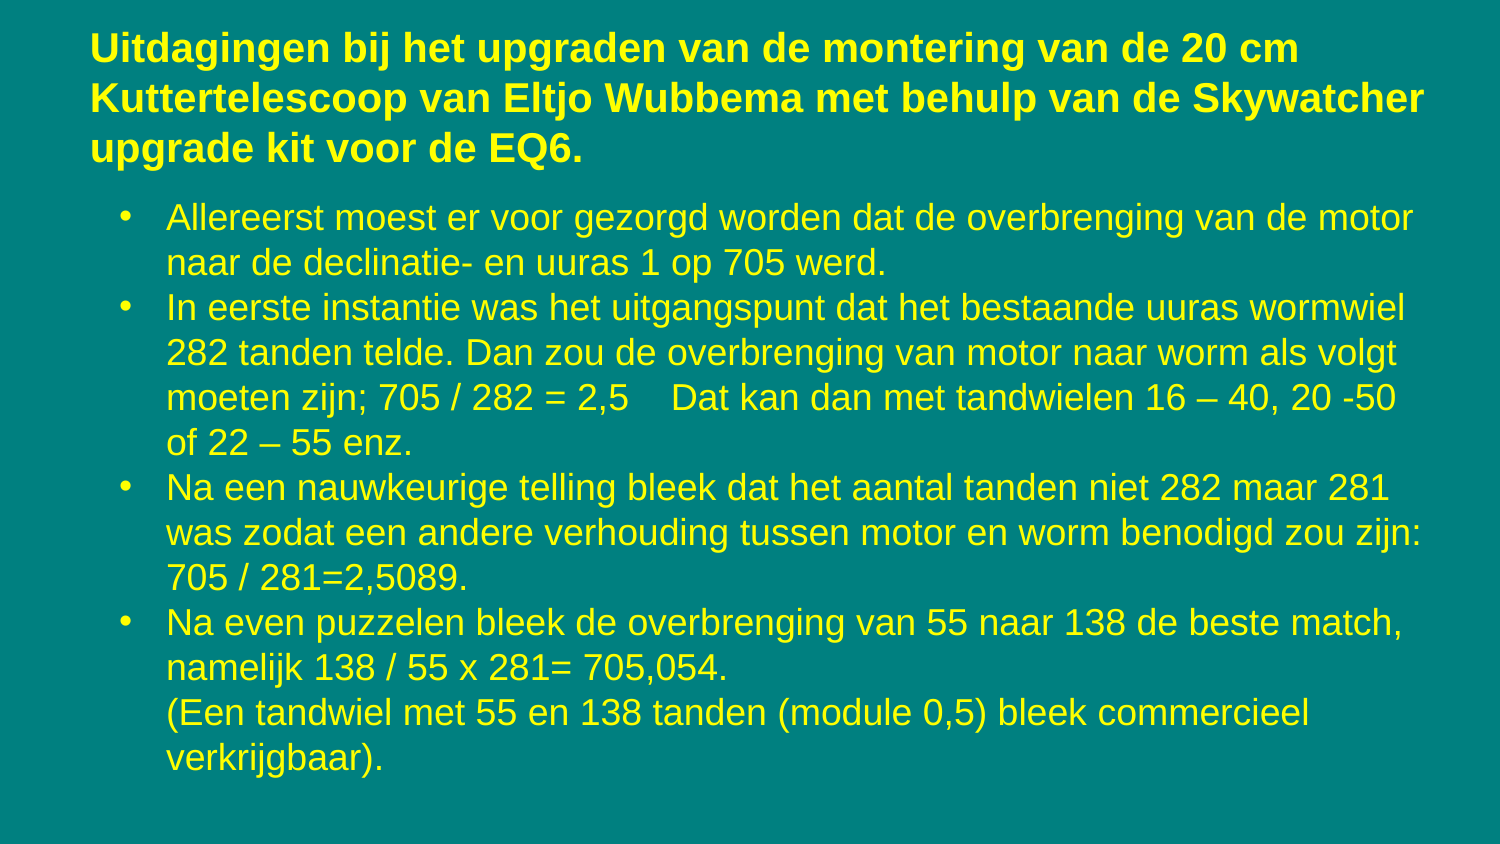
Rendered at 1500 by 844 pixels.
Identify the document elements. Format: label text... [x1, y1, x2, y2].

title Uitdagingen bij het upgraden van de montering van de 20 cm Kuttertelescoop van Eltjo Wubbema met behulp van de Skywatcher upgrade kit voor de EQ6. [74, 20, 1469, 172]
text_box Allereerst moest er voor gezorgd worden dat de overbrenging van de motor naar de declinatie- en uuras 1 op 705 werd. In eerste instantie was het uitgangspunt dat het bestaande uuras wormwiel 282 tanden telde. Dan zou de overbrenging van motor naar worm als volgt moeten zijn; 705 / 282 = 2,5 Dat kan dan met tandwielen 16 – 40, 20 -50 of 22 – 55 enz. Na een nauwkeurige telling bleek dat het aantal tanden niet 282 maar 281 was zodat een andere verhouding tussen motor en worm benodigd zou zijn: 705 / 281=2,5089. Na even puzzelen bleek de overbrenging van 55 naar 138 de beste match, namelijk 138 / 55 x 281= 705,054. (Een tandwiel met 55 en 138 tanden (module 0,5) bleek commercieel verkrijgbaar). [104, 185, 1440, 786]
